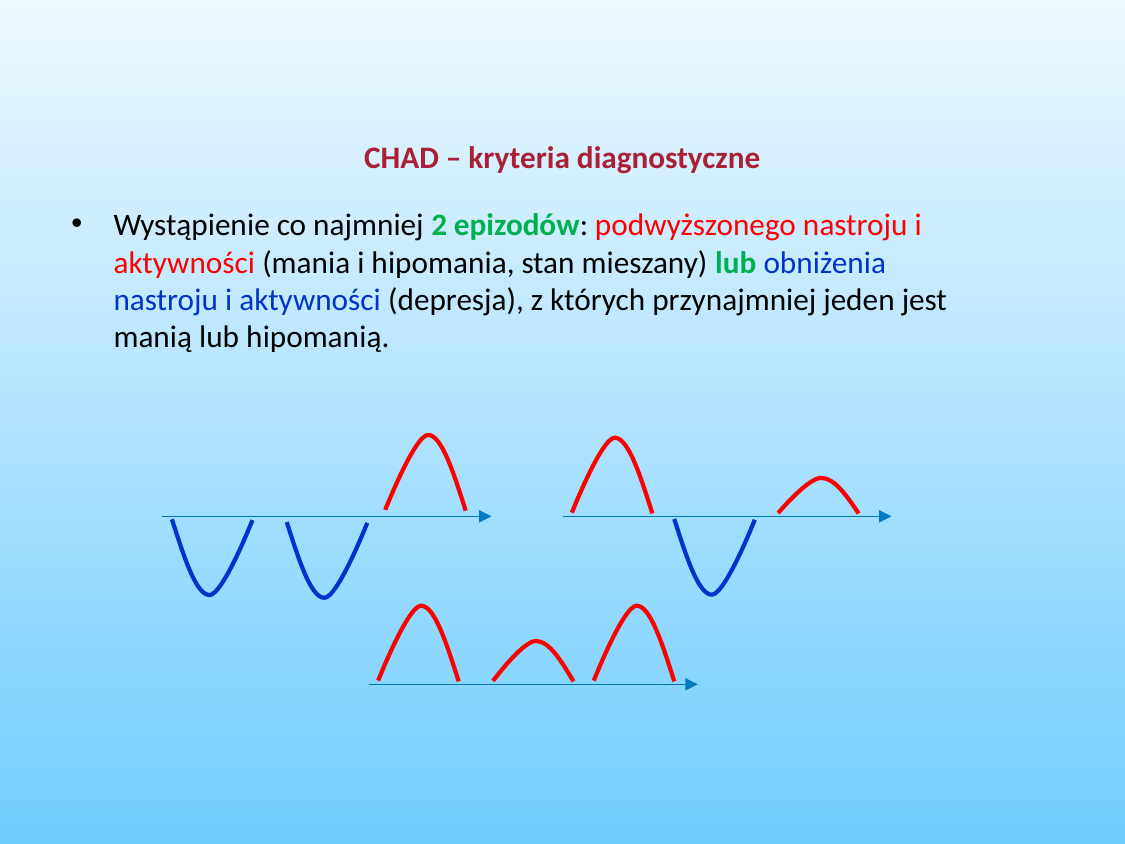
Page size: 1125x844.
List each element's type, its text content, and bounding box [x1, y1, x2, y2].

title CHAD – kryteria diagnostyczne [56, 114, 1069, 198]
text_box [376, 603, 461, 683]
list Wystąpienie co najmniej 2 epizodów: podwyższonego nastroju i aktywności (mania i hipomania, stan mieszany) lub obniżenia nastroju i aktywności (depresja), z których przynajmniej jeden jest manią lub hipomanią. [56, 196, 976, 450]
text_box [673, 524, 756, 597]
text_box [569, 435, 655, 515]
text_box [776, 475, 861, 515]
text_box [383, 432, 468, 512]
text_box [591, 603, 677, 683]
text_box [171, 524, 254, 598]
text_box [491, 638, 576, 683]
text_box [285, 524, 370, 600]
